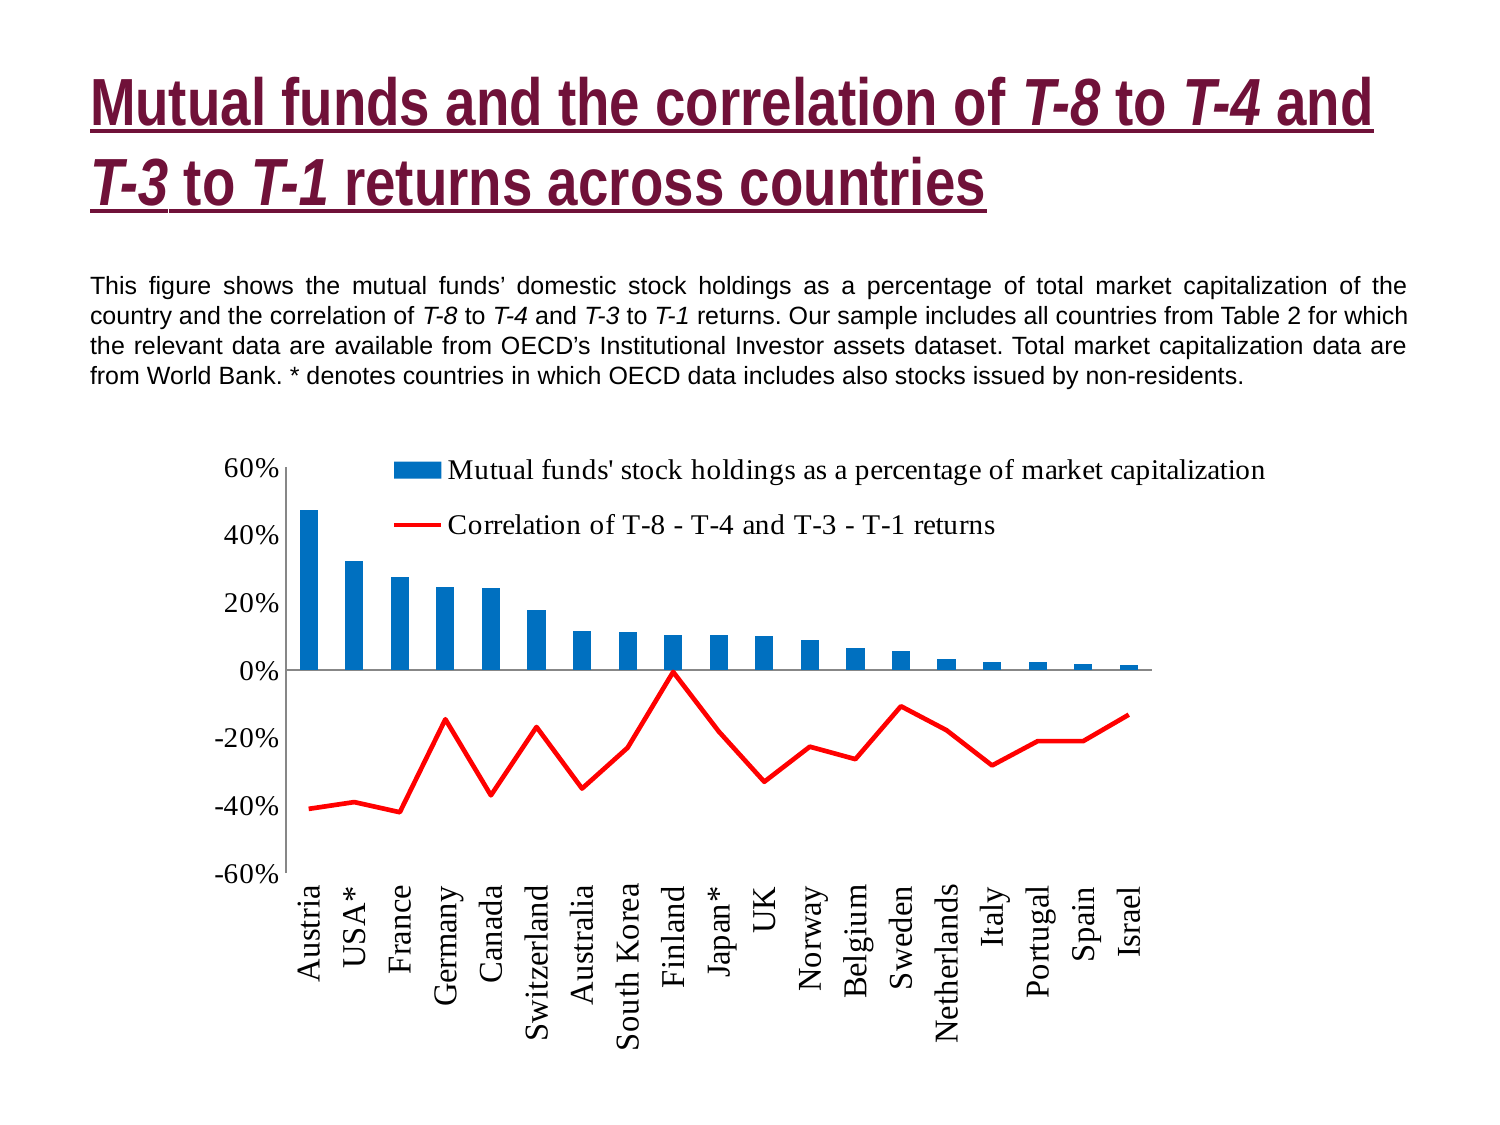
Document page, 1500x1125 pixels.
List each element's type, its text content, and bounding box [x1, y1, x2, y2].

chart [194, 420, 1270, 1052]
title Mutual funds and the correlation of T-8 to T-4 and T-3 to T-1 returns across countries [75, 45, 1425, 233]
list This figure shows the mutual funds’ domestic stock holdings as a percentage of total market capitalization of the country and the correlation of T-8 to T-4 and T-3 to T-1 returns. Our sample includes all countries from Table 2 for which the relevant data are available from OECD’s Institutional Investor assets dataset. Total market capitalization data are from World Bank. * denotes countries in which OECD data includes also stocks issued by non-residents. [75, 262, 1425, 421]
